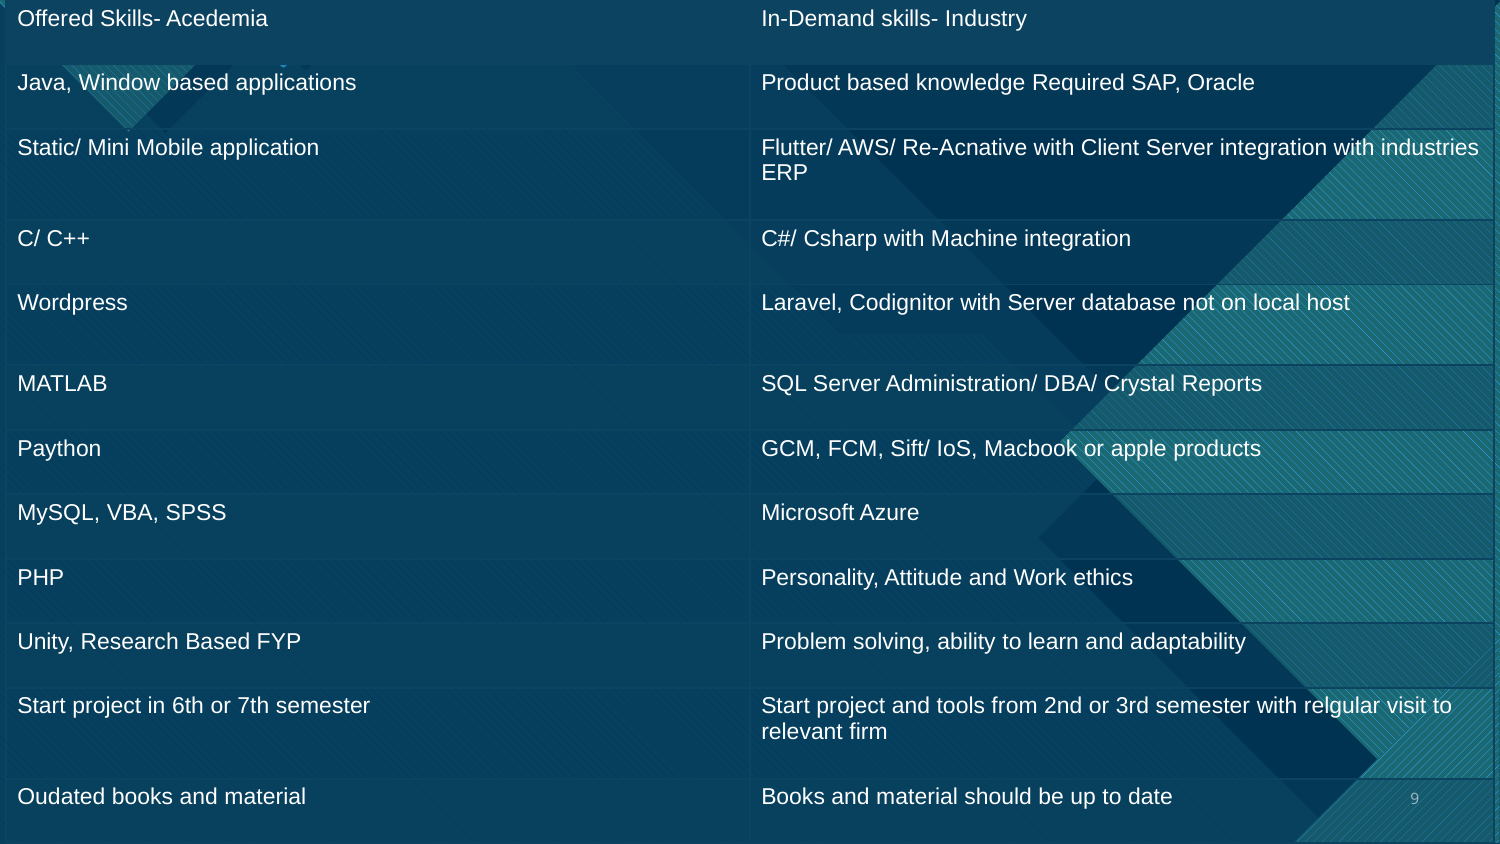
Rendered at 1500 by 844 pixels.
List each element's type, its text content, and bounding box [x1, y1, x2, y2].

table_header In-Demand skills- Industry [751, 1, 1493, 64]
table_cell Paython [7, 431, 749, 493]
table_cell Microsoft Azure [751, 495, 1493, 558]
table_cell Start project and tools from 2nd or 3rd semester with relgular visit to relevant firm [751, 689, 1493, 778]
table_cell Product based knowledge Required SAP, Oracle [751, 65, 1493, 128]
table_cell Start project in 6th or 7th semester [7, 689, 749, 778]
table_cell Wordpress [7, 285, 749, 364]
table_cell Java, Window based applications [7, 65, 749, 128]
table_cell Unity, Research Based FYP [7, 624, 749, 687]
table_cell C/ C++ [7, 221, 749, 284]
table_cell Personality, Attitude and Work ethics [751, 560, 1493, 622]
table_cell MySQL, VBA, SPSS [7, 495, 749, 558]
table_cell Laravel, Codignitor with Server database not on local host [751, 285, 1493, 364]
table_cell SQL Server Administration/ DBA/ Crystal Reports [751, 366, 1493, 429]
table_cell C#/ Csharp with Machine integration [751, 221, 1493, 284]
table_header Offered Skills- Acedemia [7, 1, 749, 64]
table_cell Oudated books and material [7, 780, 749, 842]
table_cell GCM, FCM, Sift/ IoS, Macbook or apple products [751, 431, 1493, 493]
table_cell MATLAB [7, 366, 749, 429]
table_cell Problem solving, ability to learn and adaptability [751, 624, 1493, 687]
table_cell Books and material should be up to date [751, 780, 1493, 842]
table_cell Flutter/ AWS/ Re-Acnative with Client Server integration with industries ERP [751, 130, 1493, 219]
table_cell Static/ Mini Mobile application [7, 130, 749, 219]
table_cell PHP [7, 560, 749, 622]
